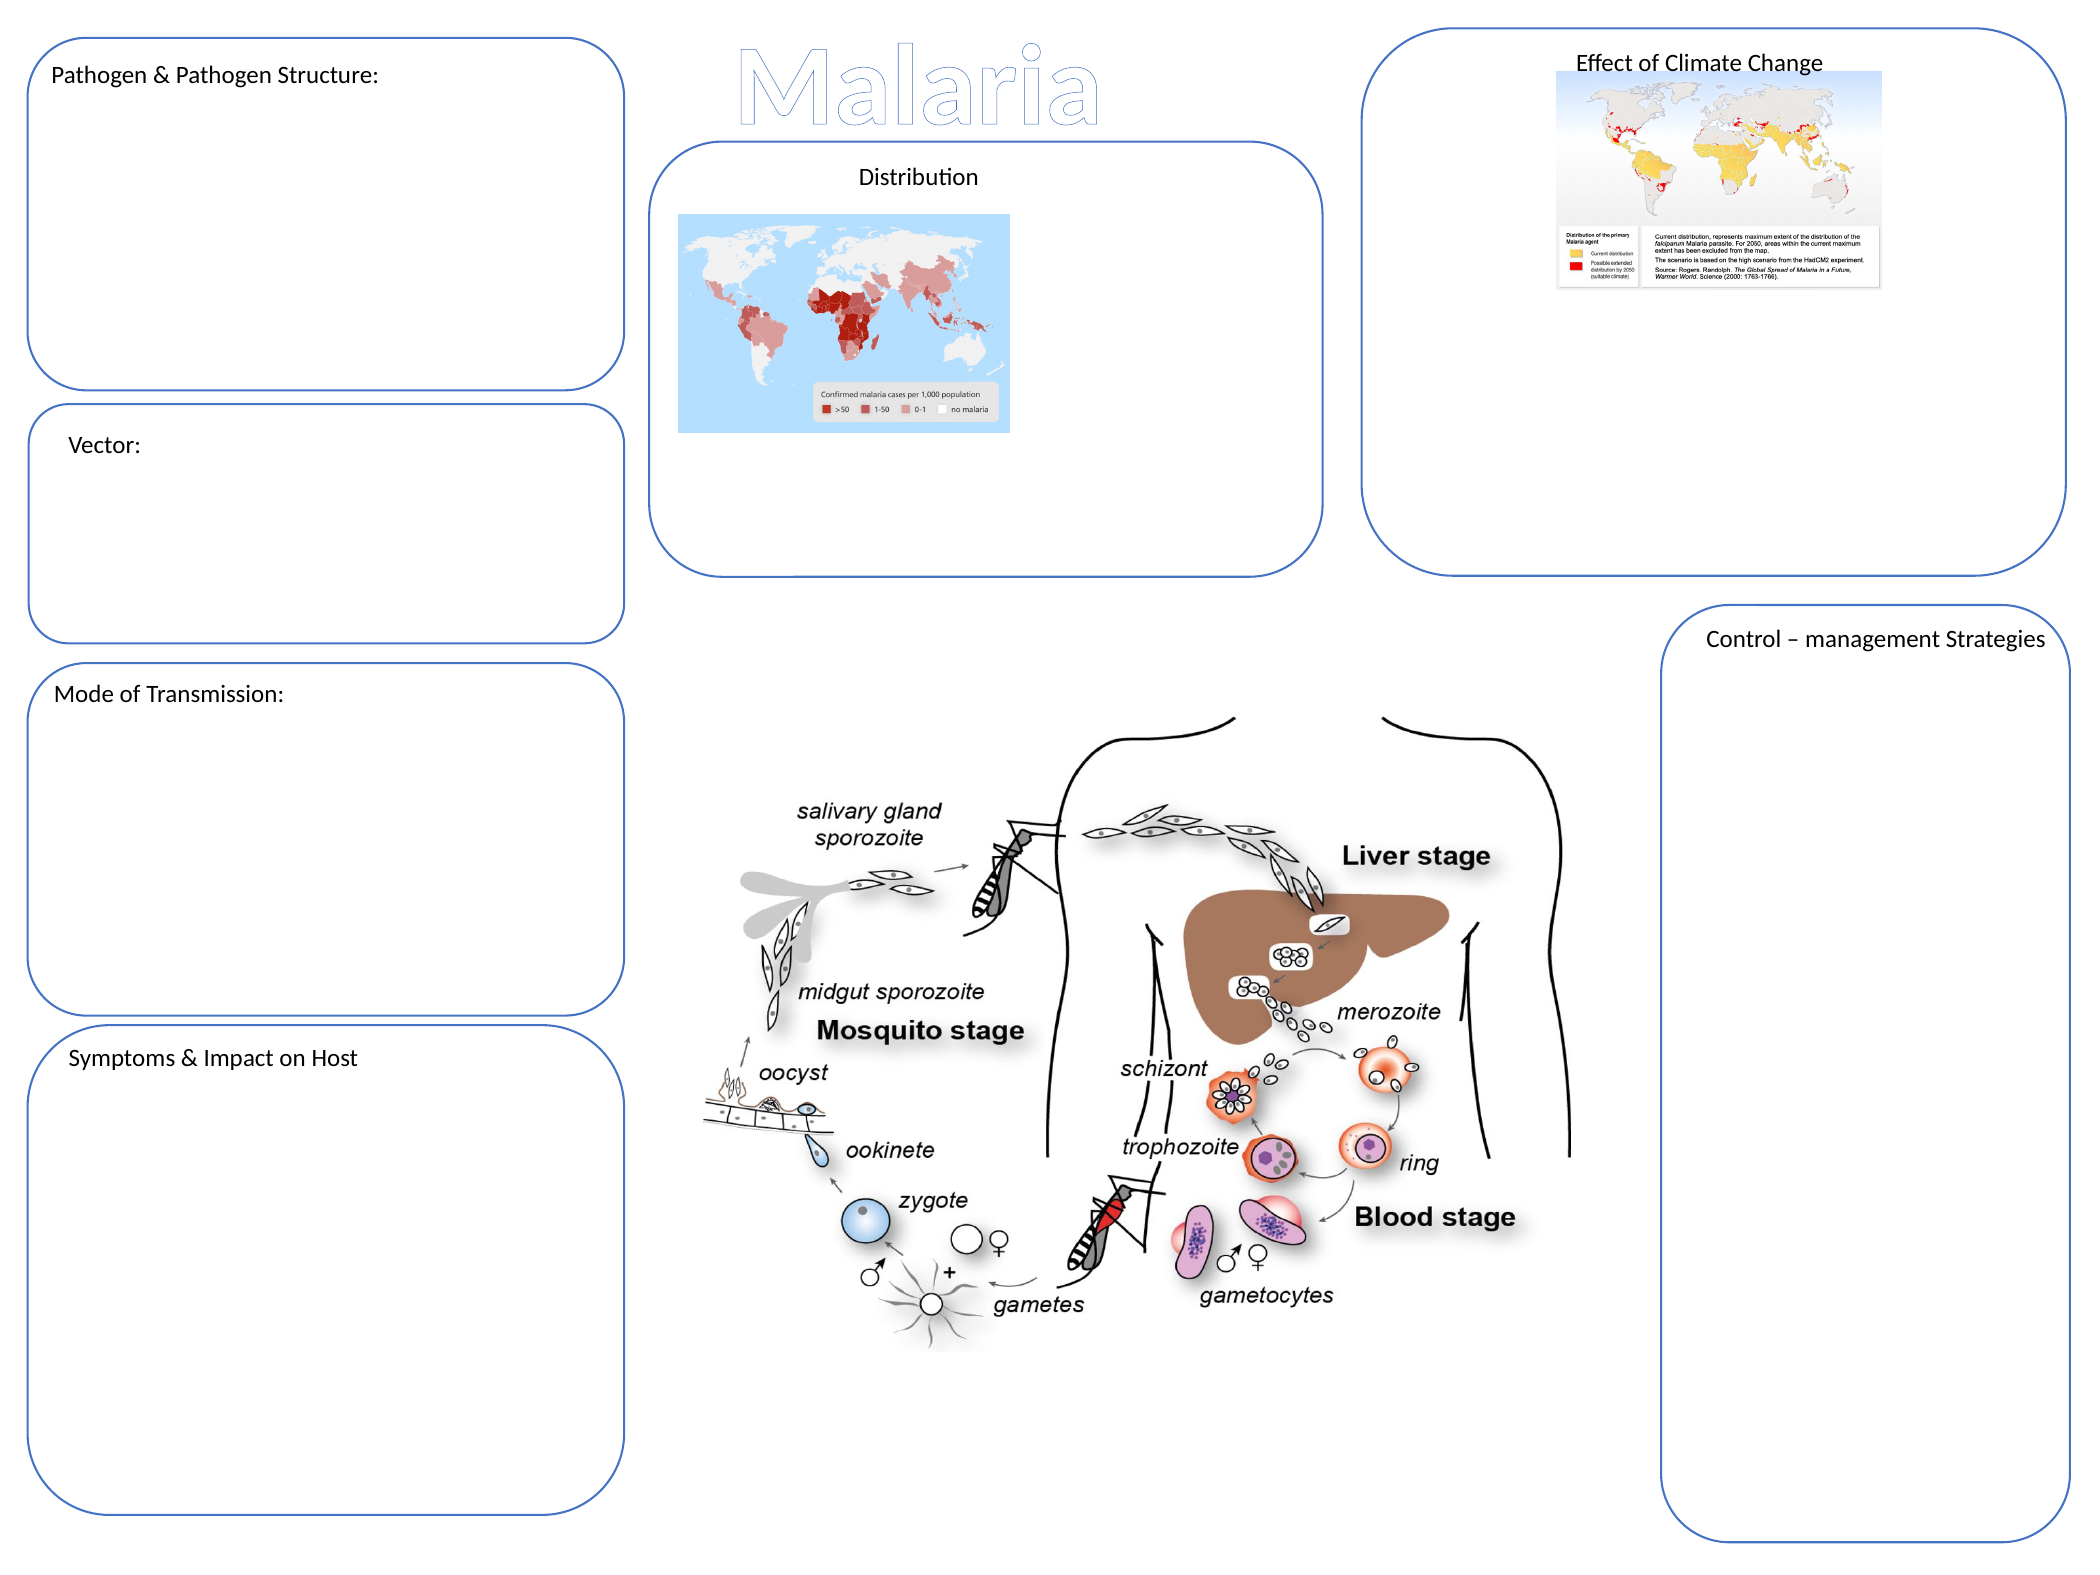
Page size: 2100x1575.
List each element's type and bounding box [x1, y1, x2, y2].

text_box [27, 1, 2095, 1543]
